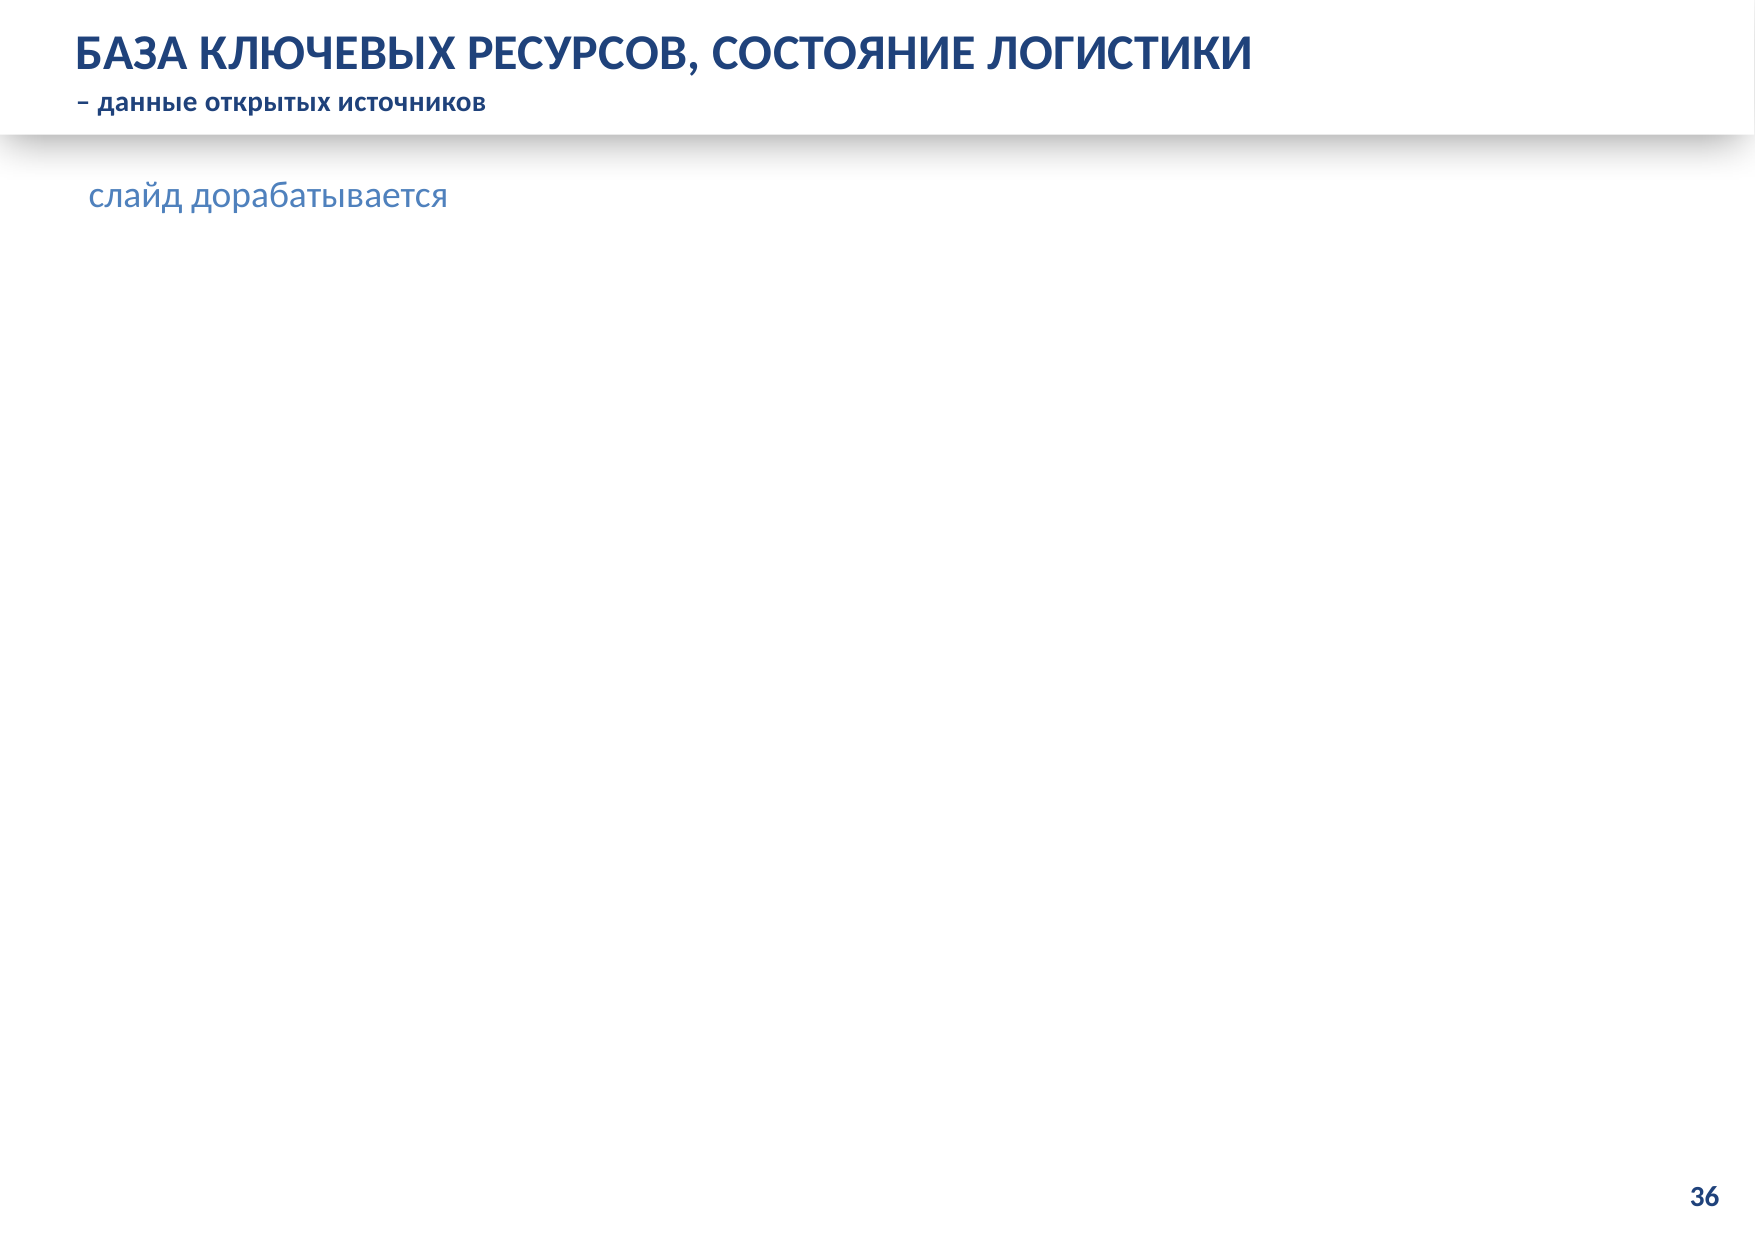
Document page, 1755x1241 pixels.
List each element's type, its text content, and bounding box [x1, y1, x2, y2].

text_box [0, 0, 1755, 137]
text_box БАЗА КЛЮЧЕВЫХ РЕСУРСОВ, СОСТОЯНИЕ ЛОГИСТИКИ – данные открытых источников [73, 17, 1622, 157]
text_box слайд дорабатывается [73, 162, 912, 223]
text_box 36 [1679, 1170, 1752, 1241]
